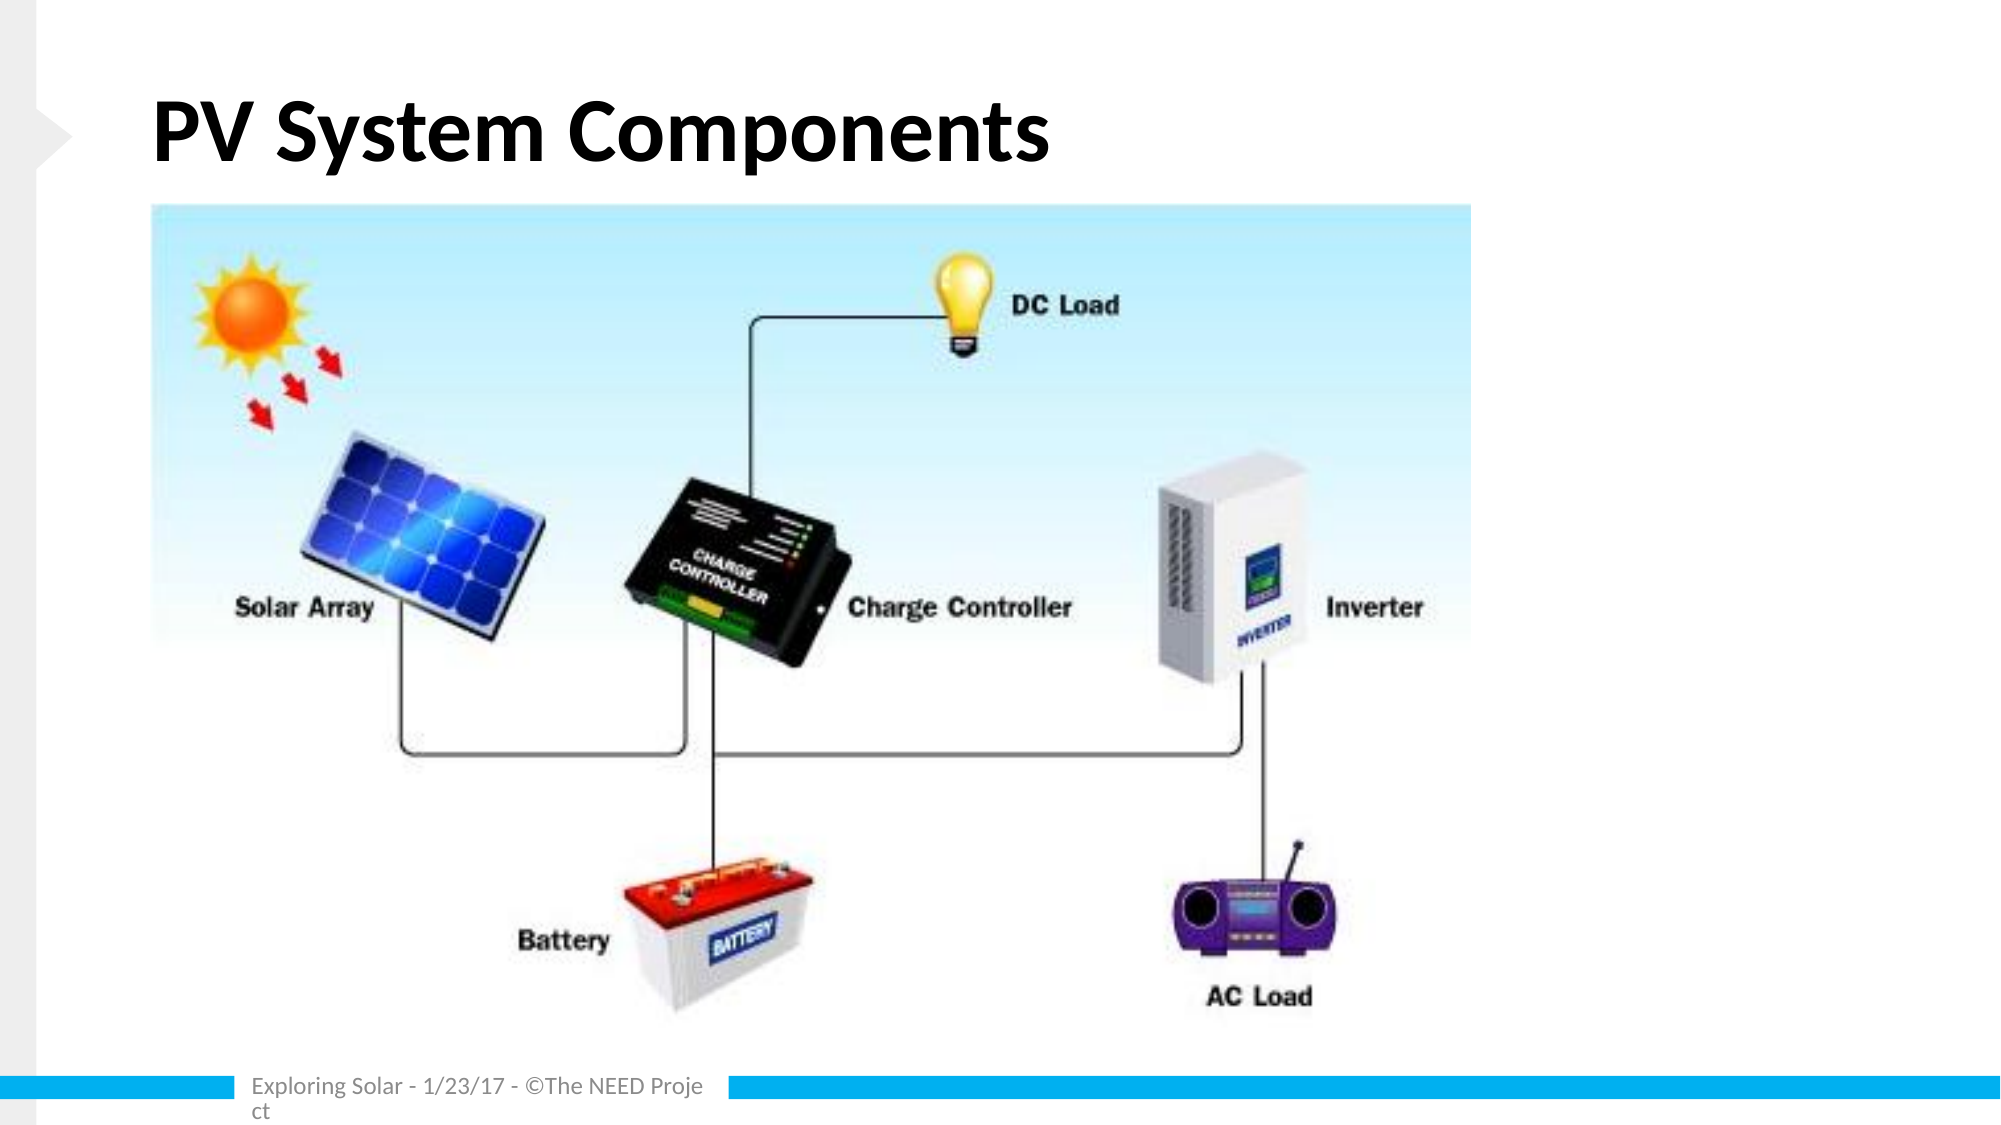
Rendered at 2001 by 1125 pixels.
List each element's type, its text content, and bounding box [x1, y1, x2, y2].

title PV System Components [137, 59, 1867, 204]
footer Exploring Solar - 1/23/17 - ©The NEED Project [236, 1054, 729, 1115]
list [149, 203, 1471, 1049]
